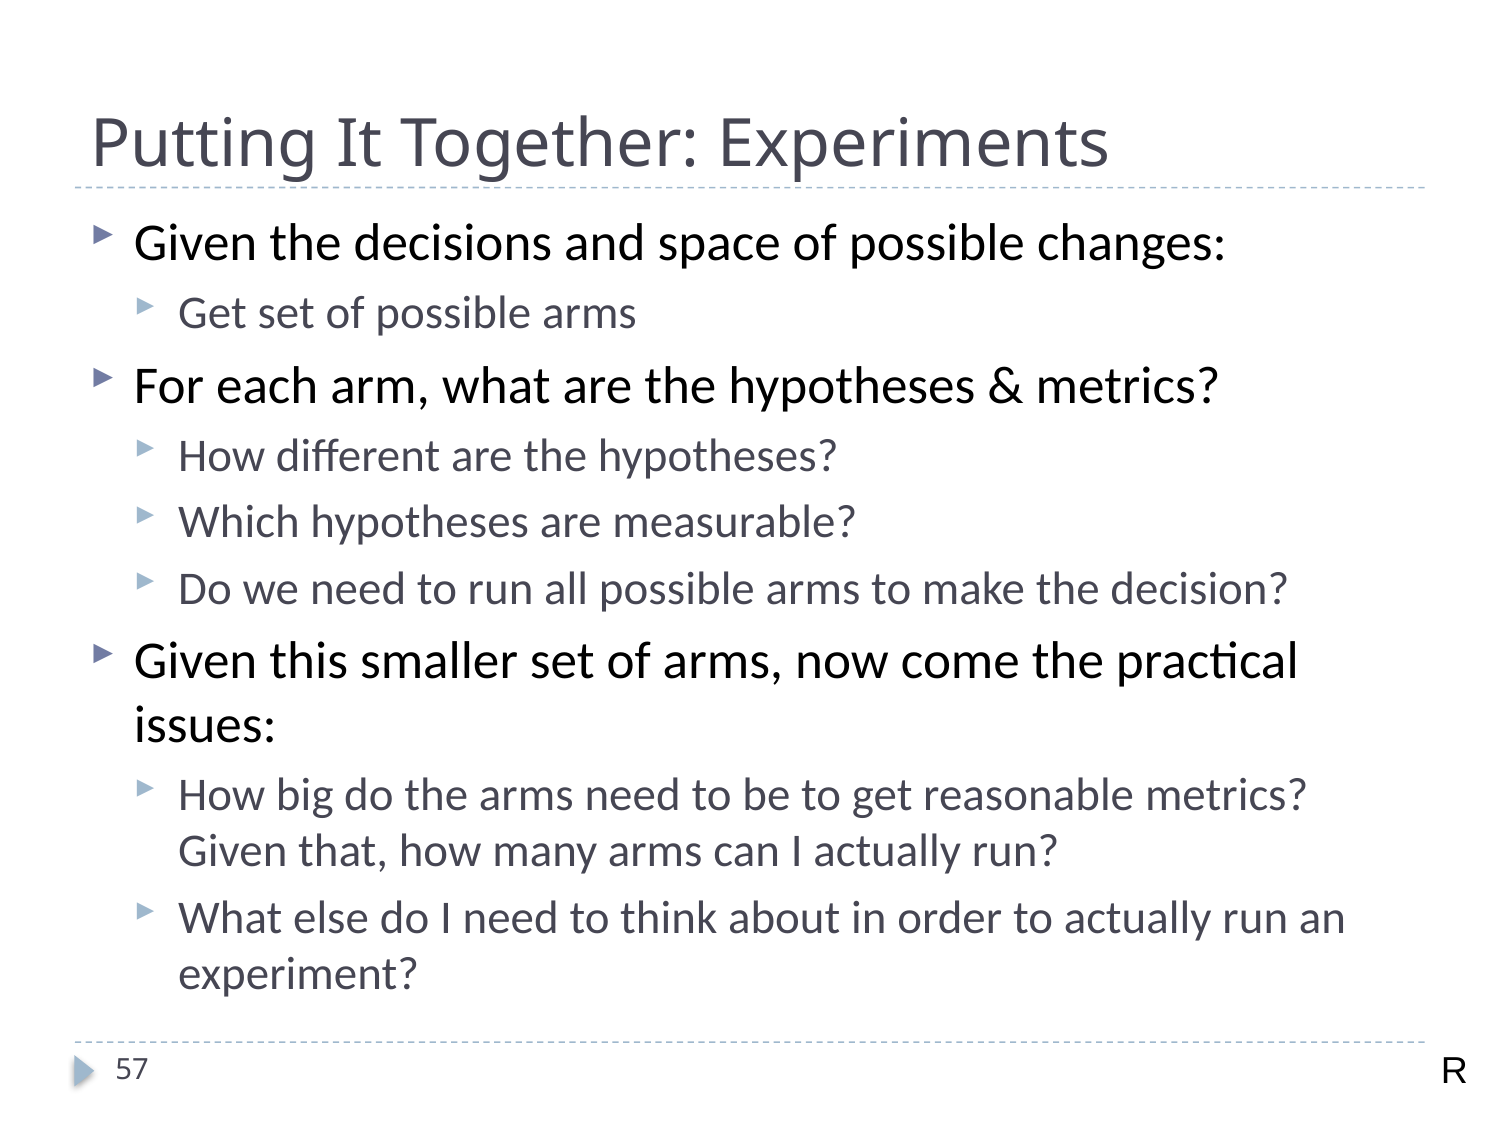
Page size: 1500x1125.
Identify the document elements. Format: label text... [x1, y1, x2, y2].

title Putting It Together: Experiments [75, 24, 1425, 188]
list Given the decisions and space of possible changes: Get set of possible arms For each arm, what are the hypotheses & metrics? How different are the hypotheses? Which hypotheses are measurable? Do we need to run all possible arms to make the decision? Given this smaller set of arms, now come the practical issues: How big do the arms need to be to get reasonable metrics? Given that, how many arms can I actually run? What else do I need to think about in order to actually run an experiment? [75, 200, 1425, 1010]
slide_number 57 [100, 1042, 426, 1103]
text_box R [1426, 1038, 1483, 1099]
